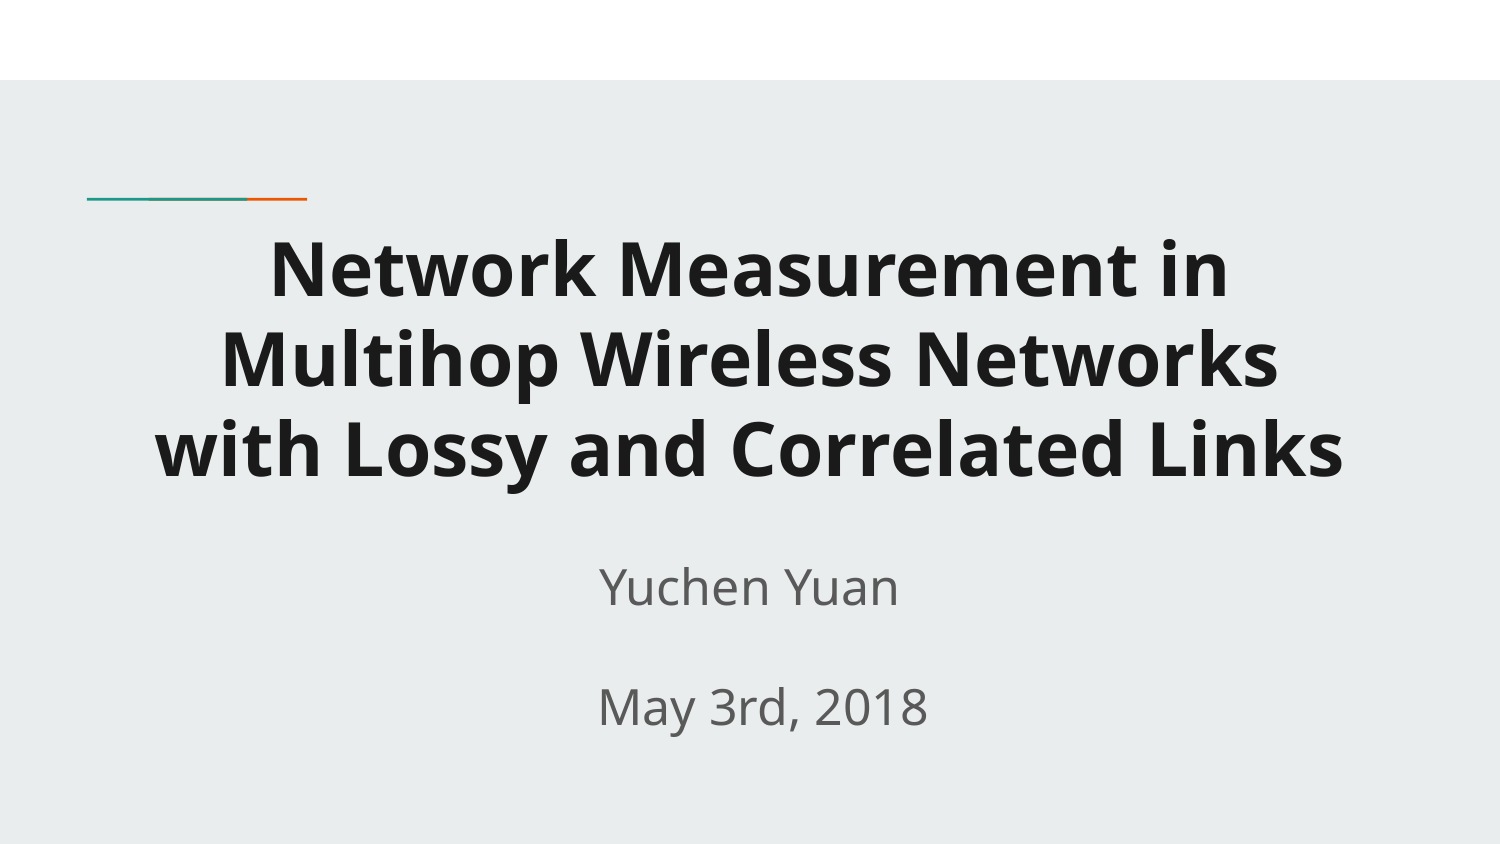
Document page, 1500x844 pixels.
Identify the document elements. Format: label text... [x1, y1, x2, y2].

title Network Measurement in Multihop Wireless Networks with Lossy and Correlated Links [130, 206, 1370, 521]
subtitle Yuchen Yuan May 3rd, 2018 [500, 540, 1000, 780]
